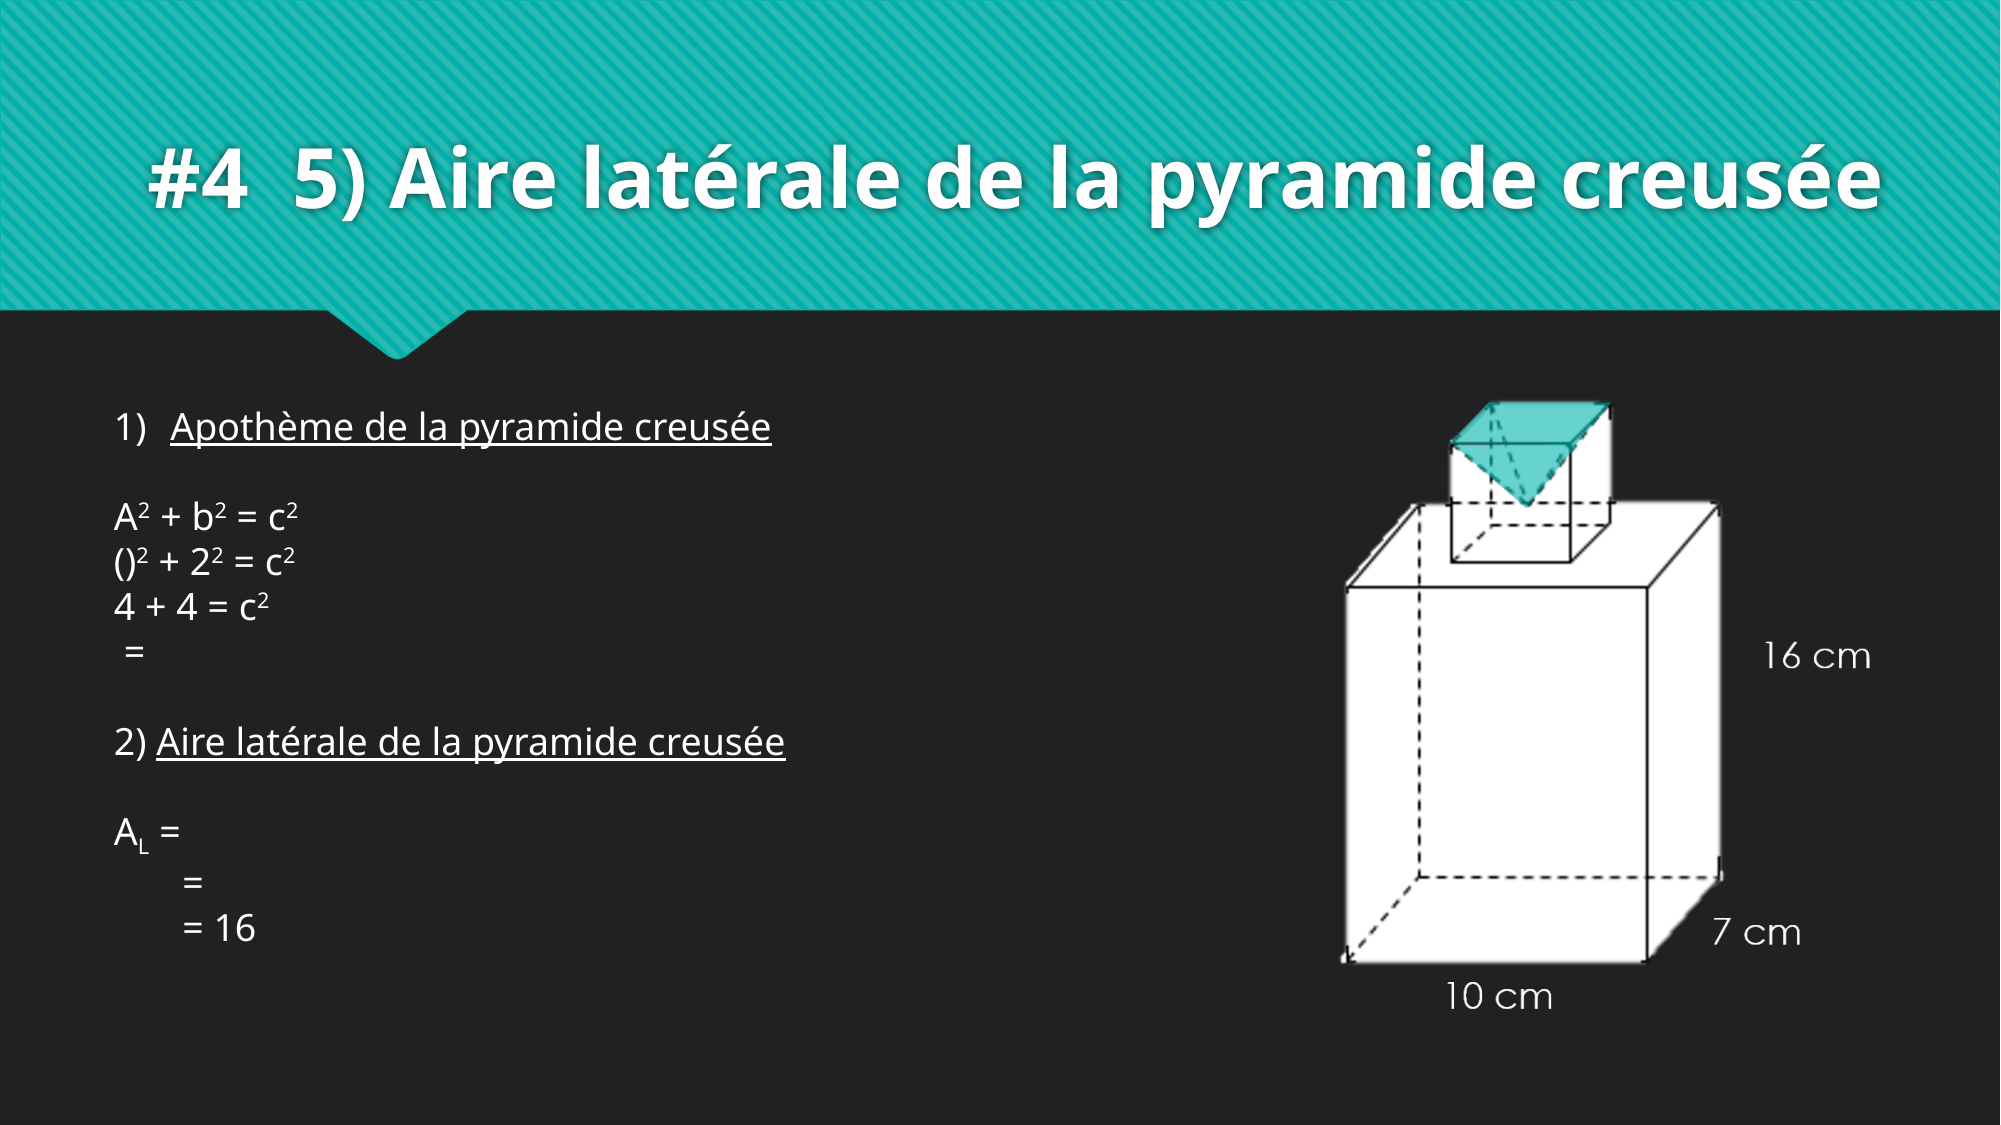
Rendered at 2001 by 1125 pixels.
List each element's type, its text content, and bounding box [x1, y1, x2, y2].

title #4 5) Aire latérale de la pyramide creusée [132, 73, 1921, 233]
picture [1276, 348, 1950, 1057]
